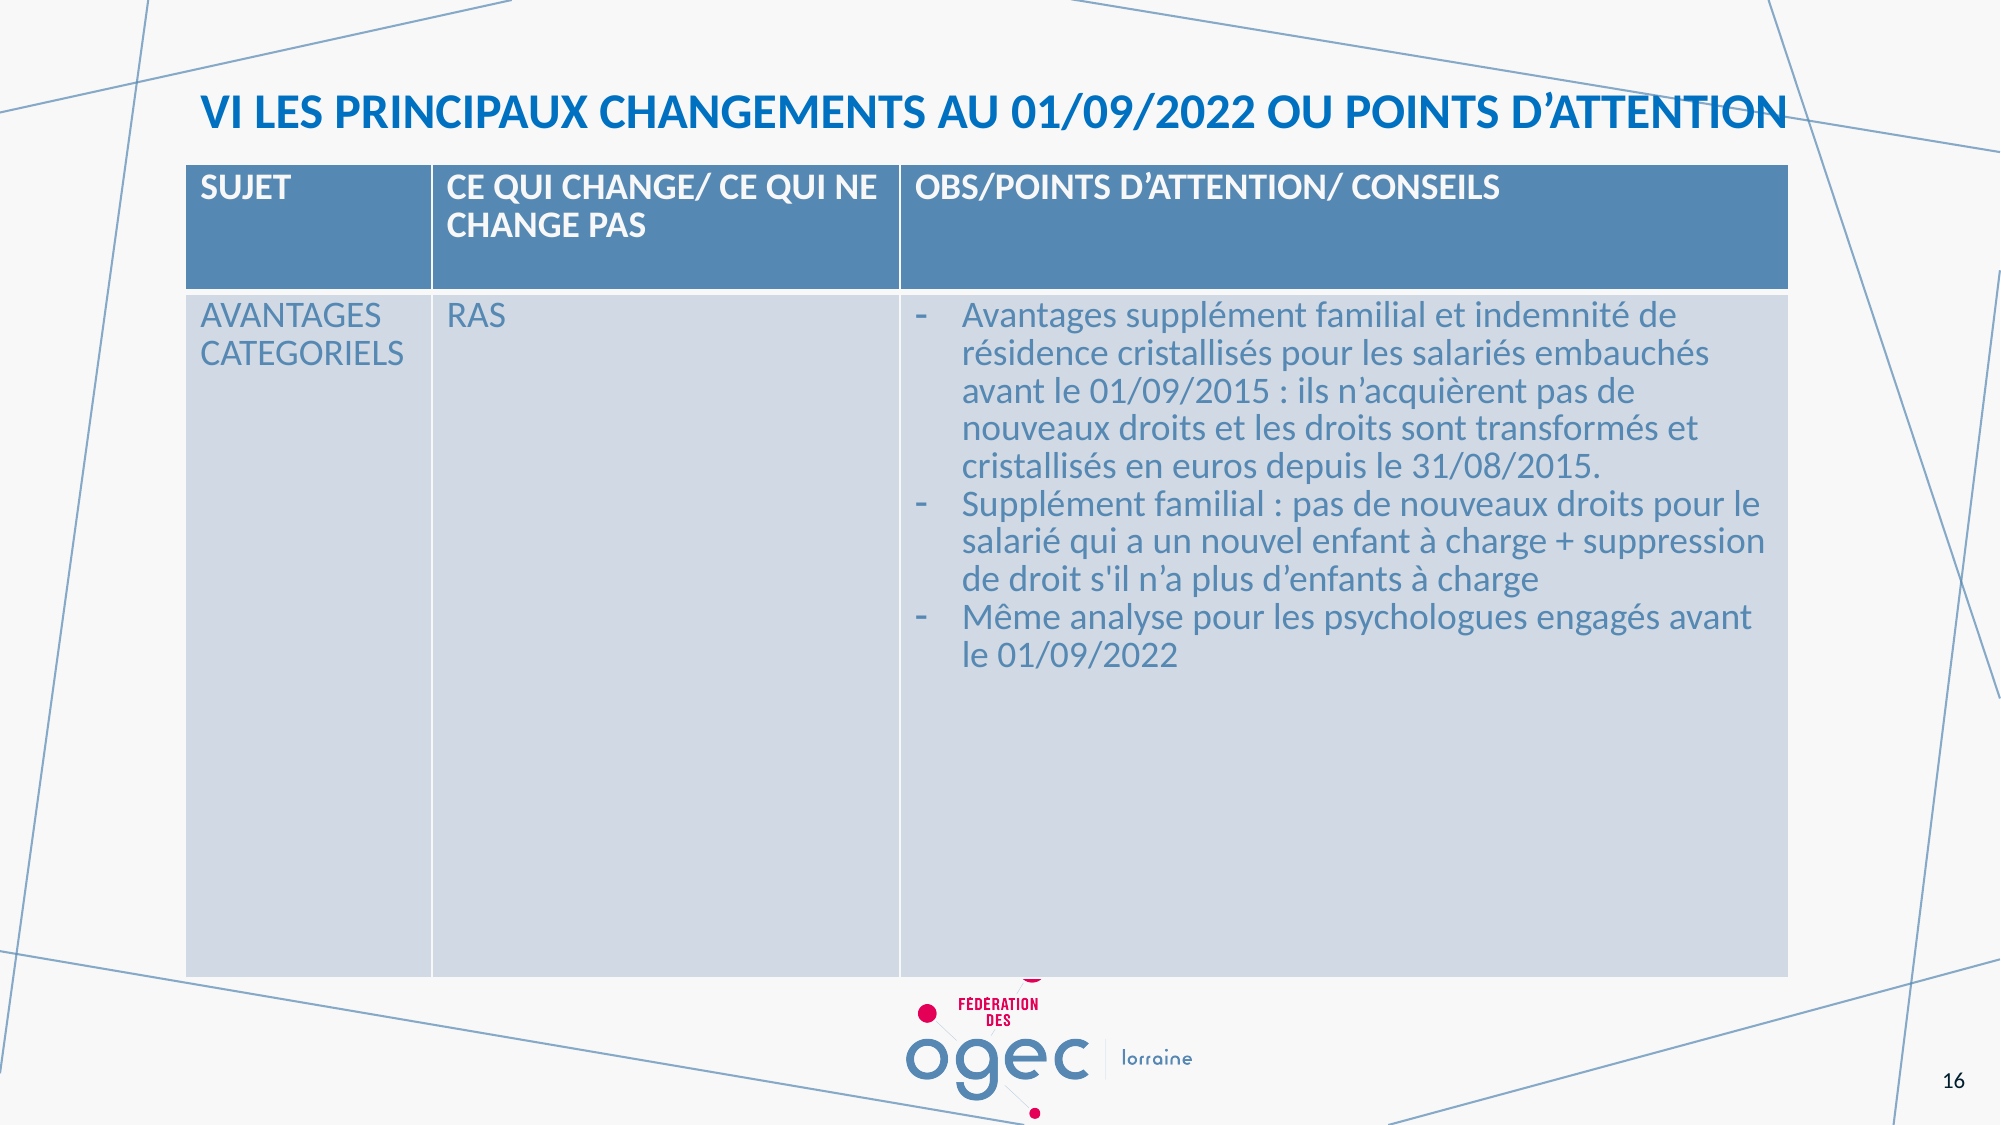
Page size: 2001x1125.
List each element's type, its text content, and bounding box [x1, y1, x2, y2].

table_header CE QUI CHANGE/ CE QUI NE CHANGE PAS [433, 165, 899, 289]
picture [906, 954, 1192, 1119]
slide_number 16 [1903, 1049, 1981, 1110]
table_cell RAS [433, 295, 899, 977]
table_cell AVANTAGES CATEGORIELS [186, 295, 431, 977]
title VI LES PRINCIPAUX CHANGEMENTS AU 01/09/2022 OU POINTS D’ATTENTION [185, 44, 1913, 180]
table_cell Avantages supplément familial et indemnité de résidence cristallisés pour les salariés embauchés avant le 01/09/2015 : ils n’acquièrent pas de nouveaux droits et les droits sont transformés et cristallisés en euros depuis le 31/08/2015. Supplément familial : pas de nouveaux droits pour le salarié qui a un nouvel enfant à charge + suppression de droit s'il n’a plus d’enfants à charge Même analyse pour les psychologues engagés avant le 01/09/2022 [901, 295, 1788, 977]
table_header SUJET [186, 165, 431, 289]
table_header OBS/POINTS D’ATTENTION/ CONSEILS [901, 165, 1788, 289]
